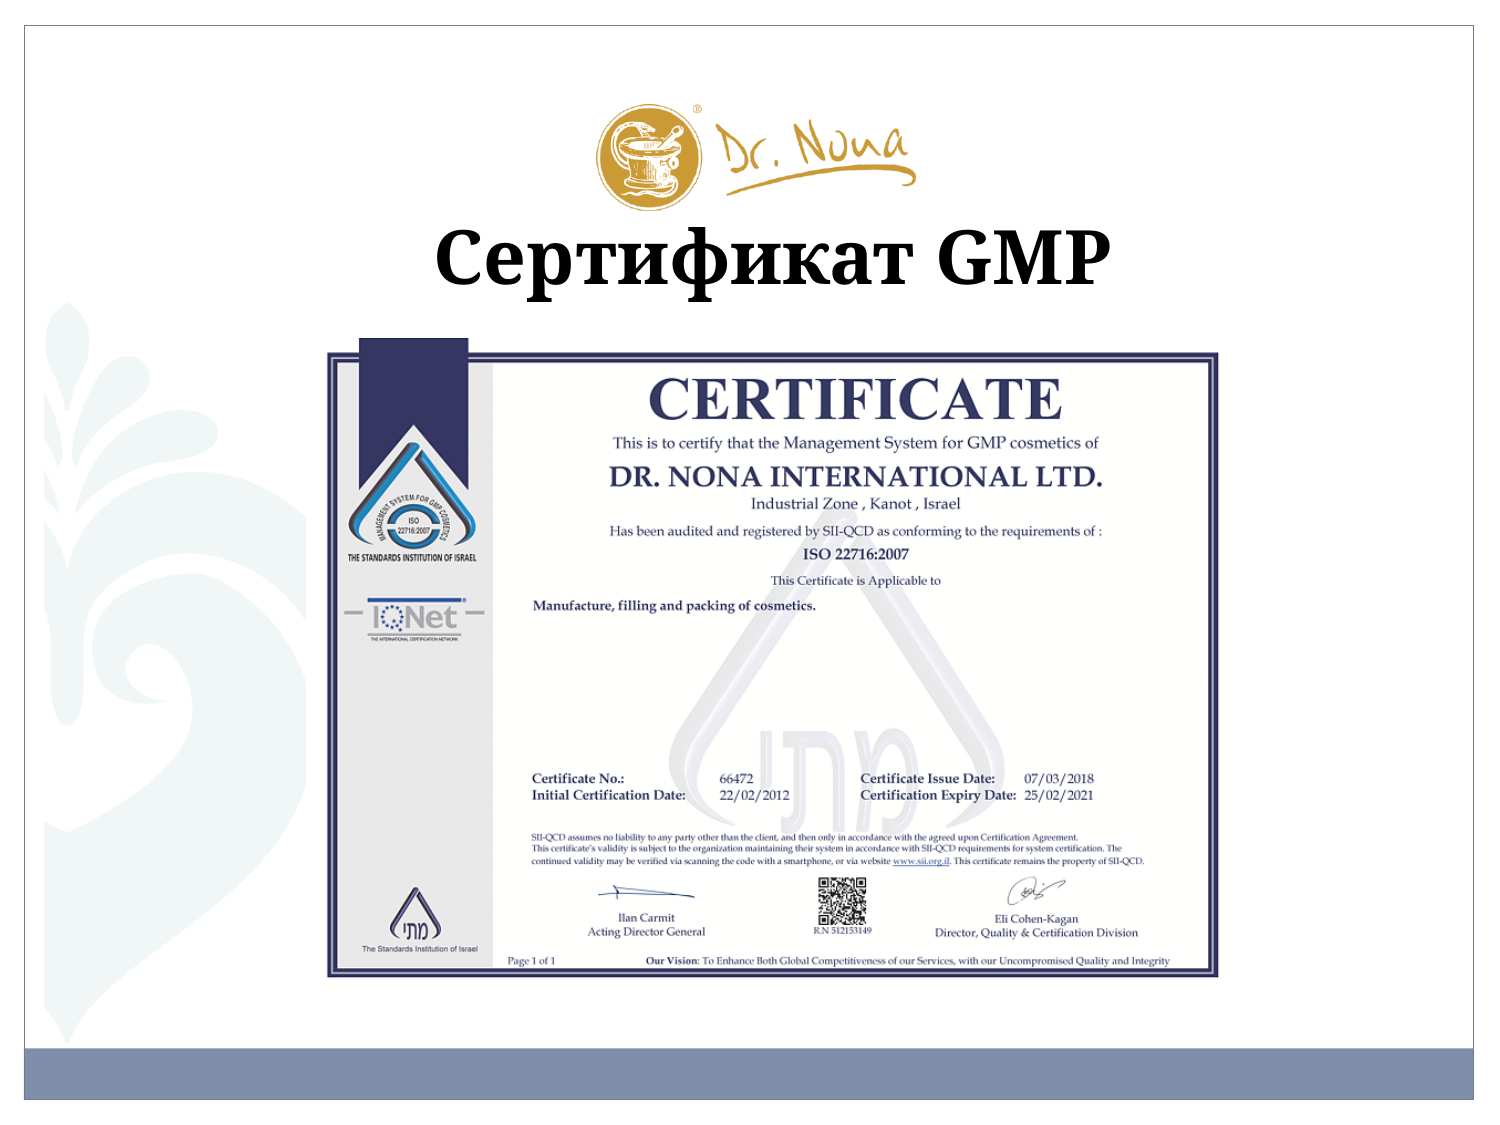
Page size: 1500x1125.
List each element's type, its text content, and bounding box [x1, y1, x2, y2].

picture [596, 104, 916, 211]
text_box Сертификат GMP [170, 202, 1357, 308]
picture [43, 301, 1239, 1043]
